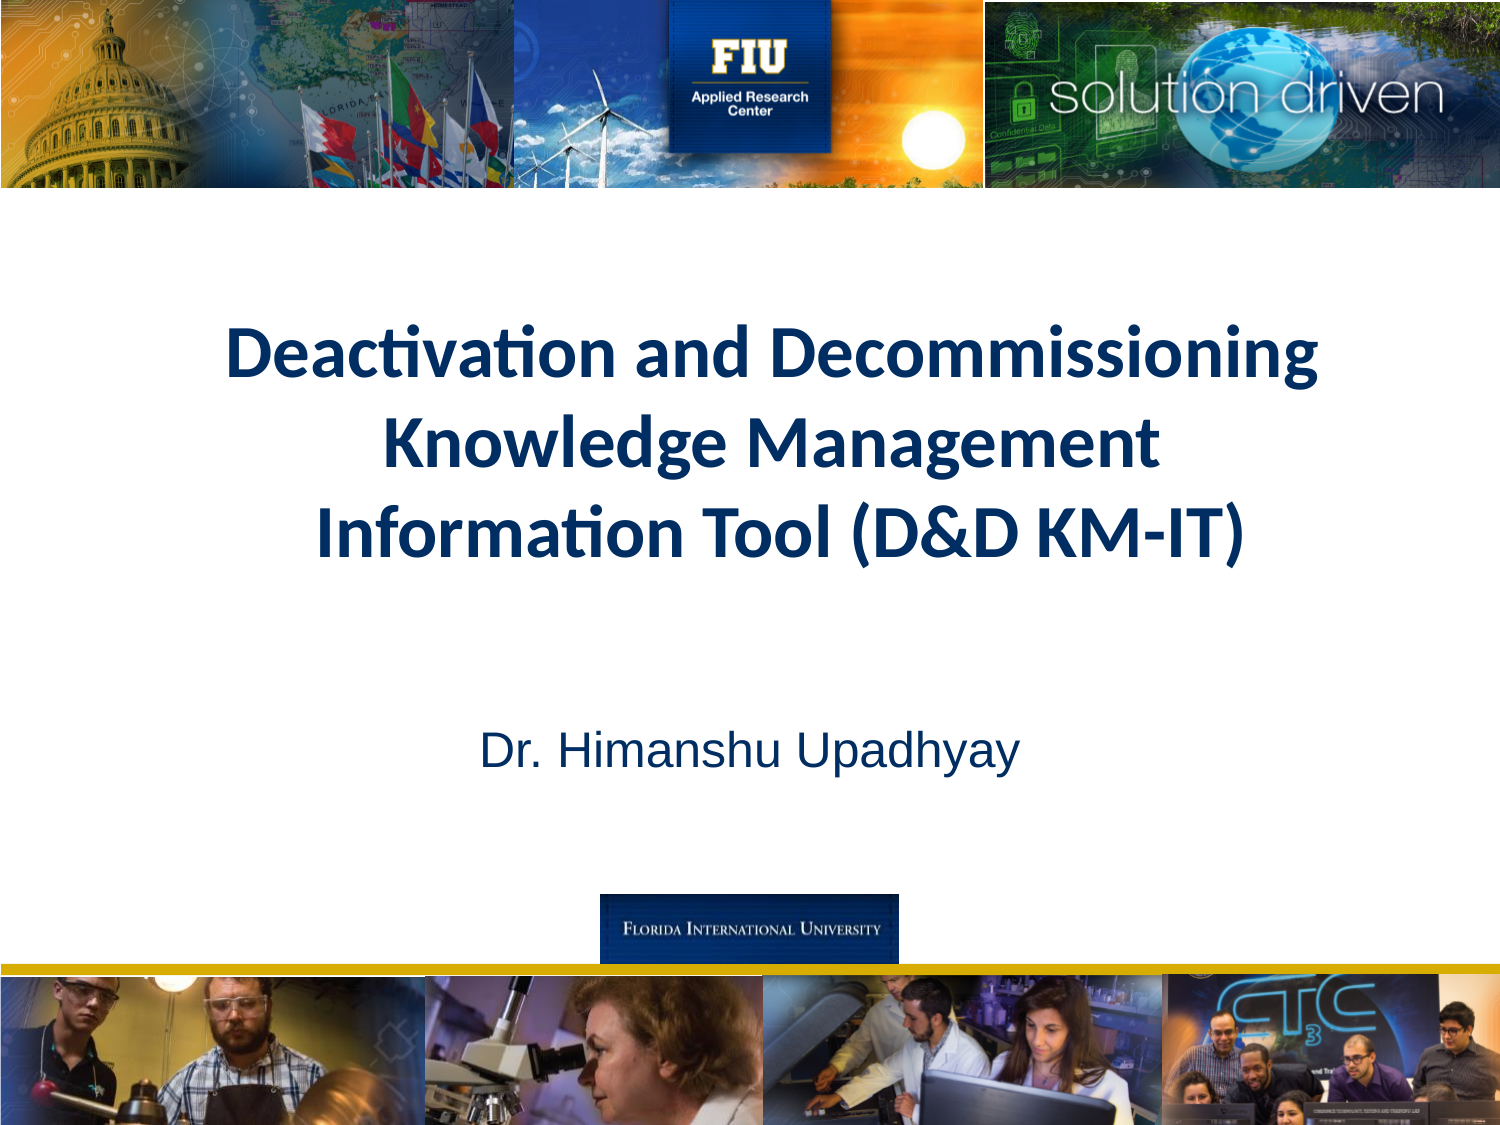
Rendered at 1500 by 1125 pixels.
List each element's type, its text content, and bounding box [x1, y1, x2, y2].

picture [985, 2, 1500, 188]
subtitle Dr. Himanshu Upadhyay [97, 709, 1403, 900]
picture [600, 900, 899, 964]
picture [1, 0, 983, 188]
title Deactivation and Decommissioning Knowledge Management Information Tool (D&D KM-IT) [137, 275, 1425, 600]
picture [0, 974, 1500, 1125]
